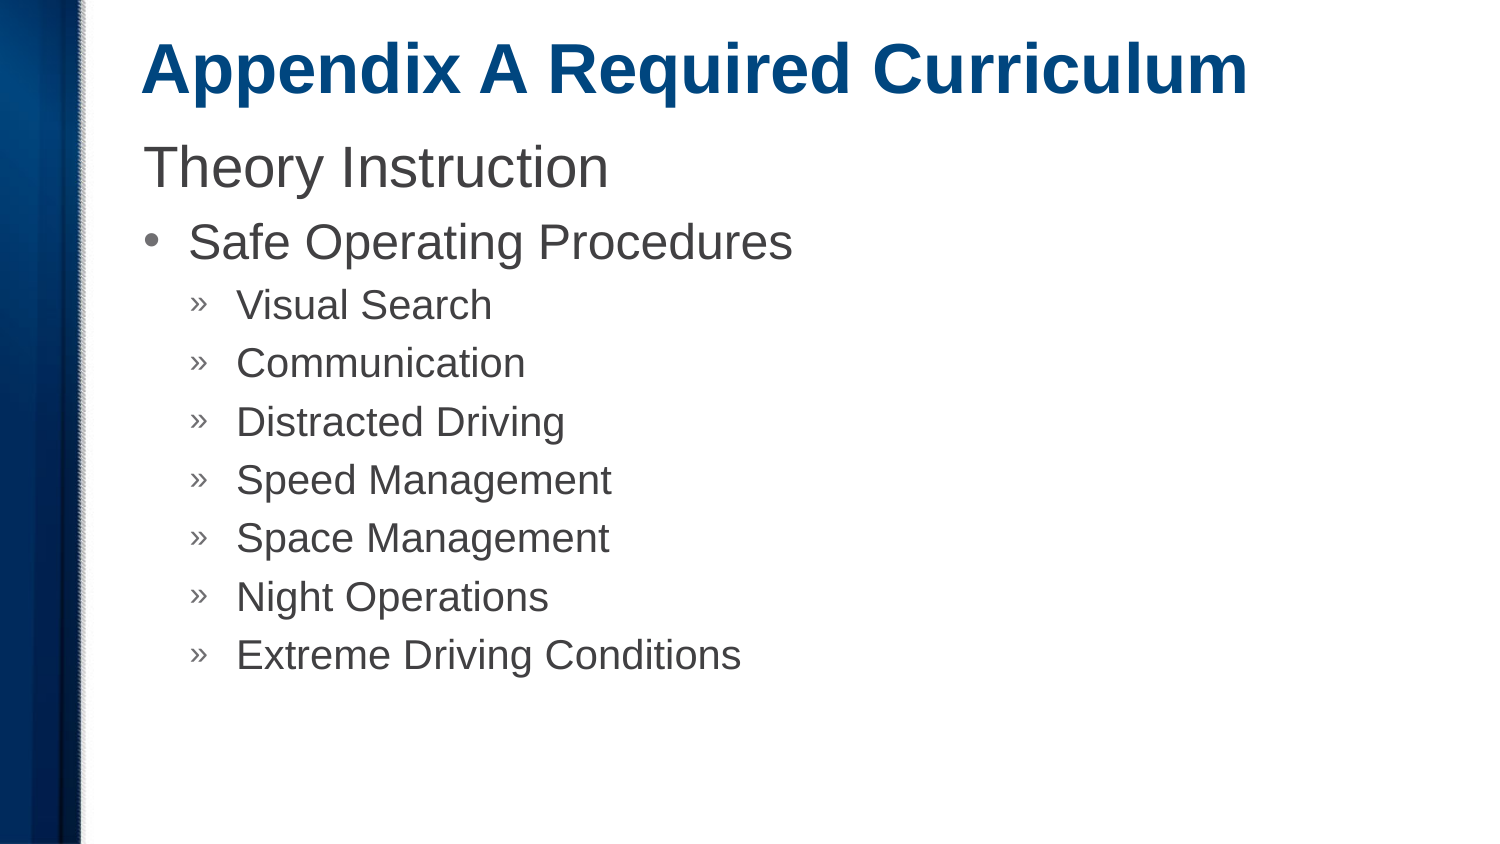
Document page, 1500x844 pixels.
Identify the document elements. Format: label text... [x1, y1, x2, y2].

picture [0, 0, 94, 844]
title Appendix A Required Curriculum [125, 15, 1363, 94]
list Theory Instruction Safe Operating Procedures Visual Search Communication Distracted Driving Speed Management Space Management Night Operations Extreme Driving Conditions [125, 121, 1375, 754]
